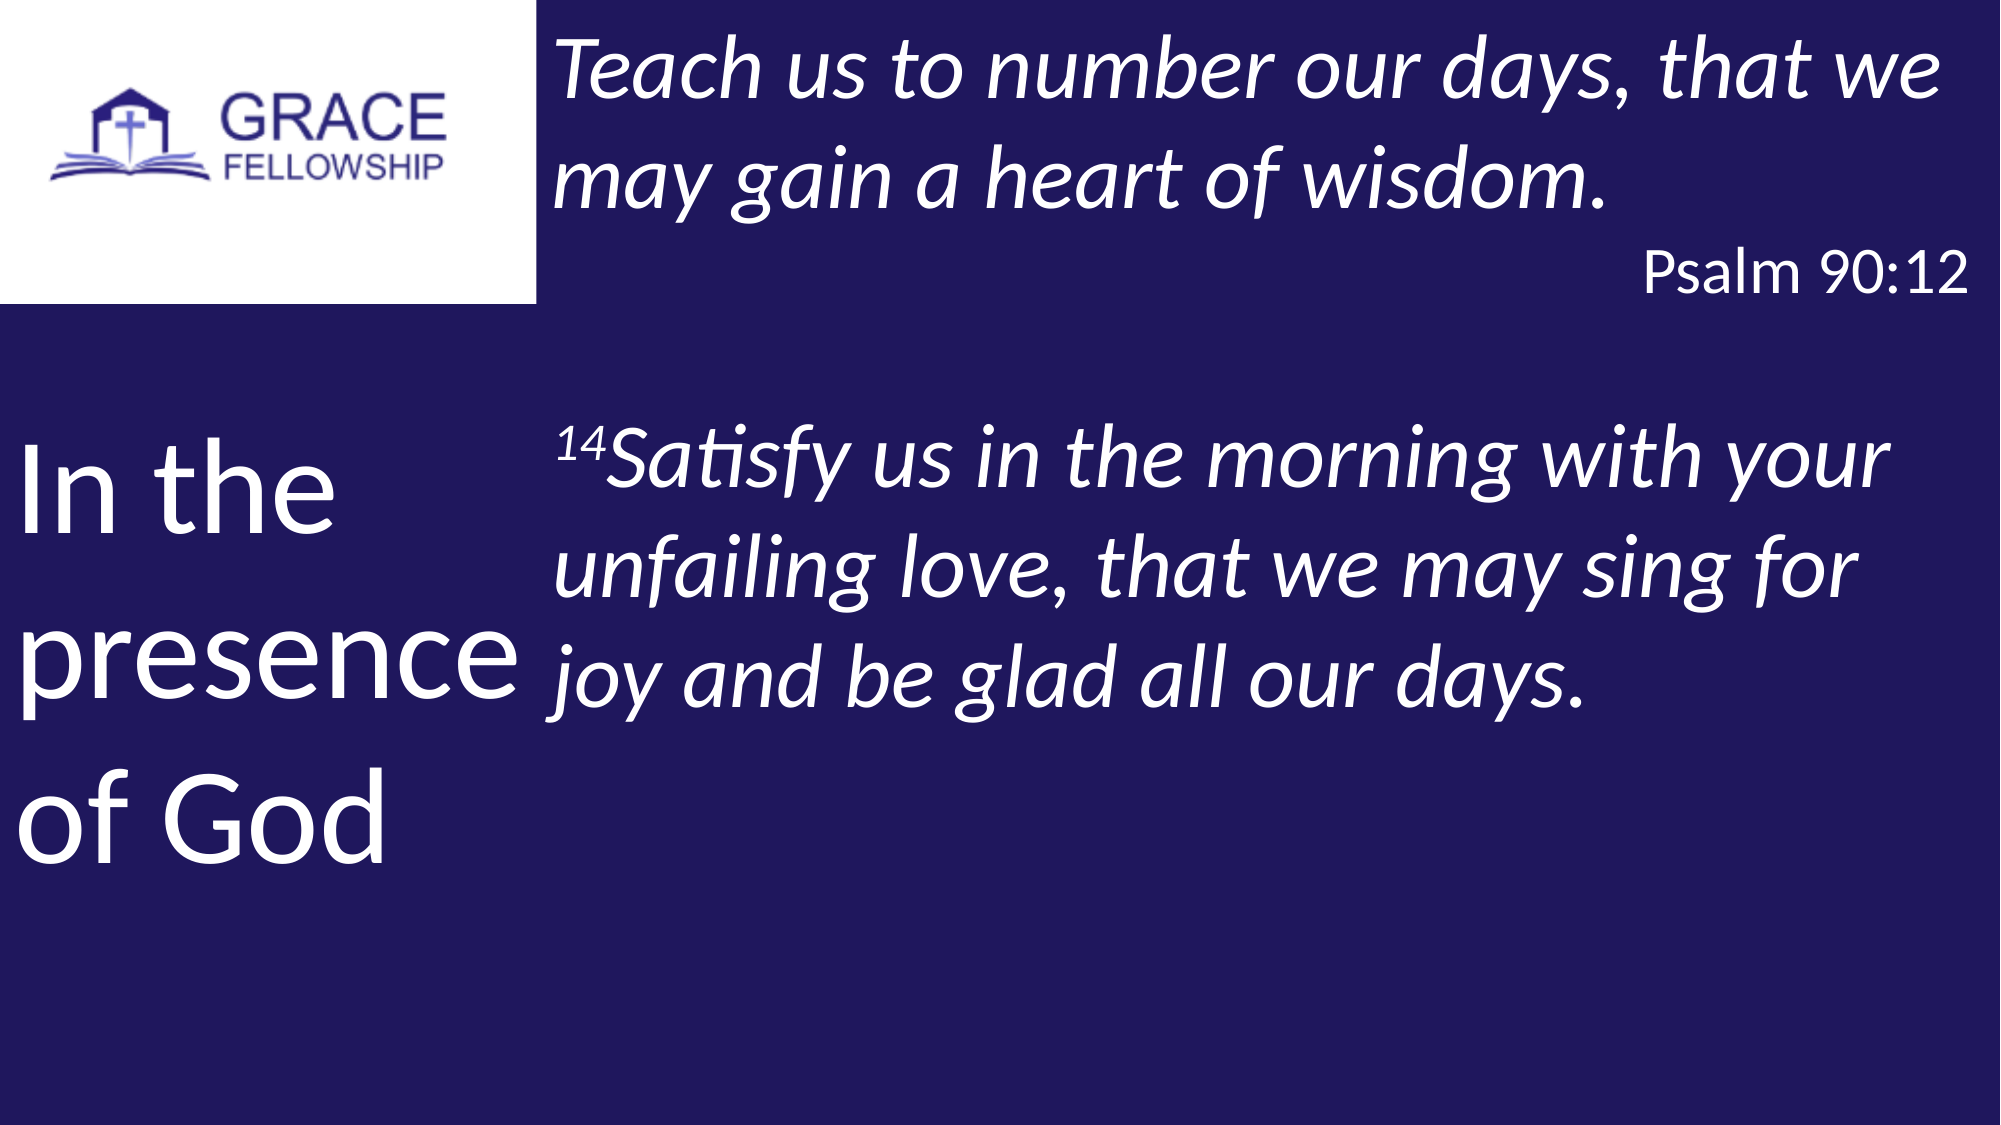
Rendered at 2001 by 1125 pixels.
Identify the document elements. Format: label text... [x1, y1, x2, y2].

text_box 14Satisfy us in the morning with your unfailing love, that we may sing for joy and be glad all our days. [537, 388, 2000, 734]
picture [0, 0, 537, 304]
text_box In the presence of God [0, 388, 538, 899]
text_box Teach us to number our days, that we may gain a heart of wisdom. Psalm 90:12 [536, 0, 2000, 315]
